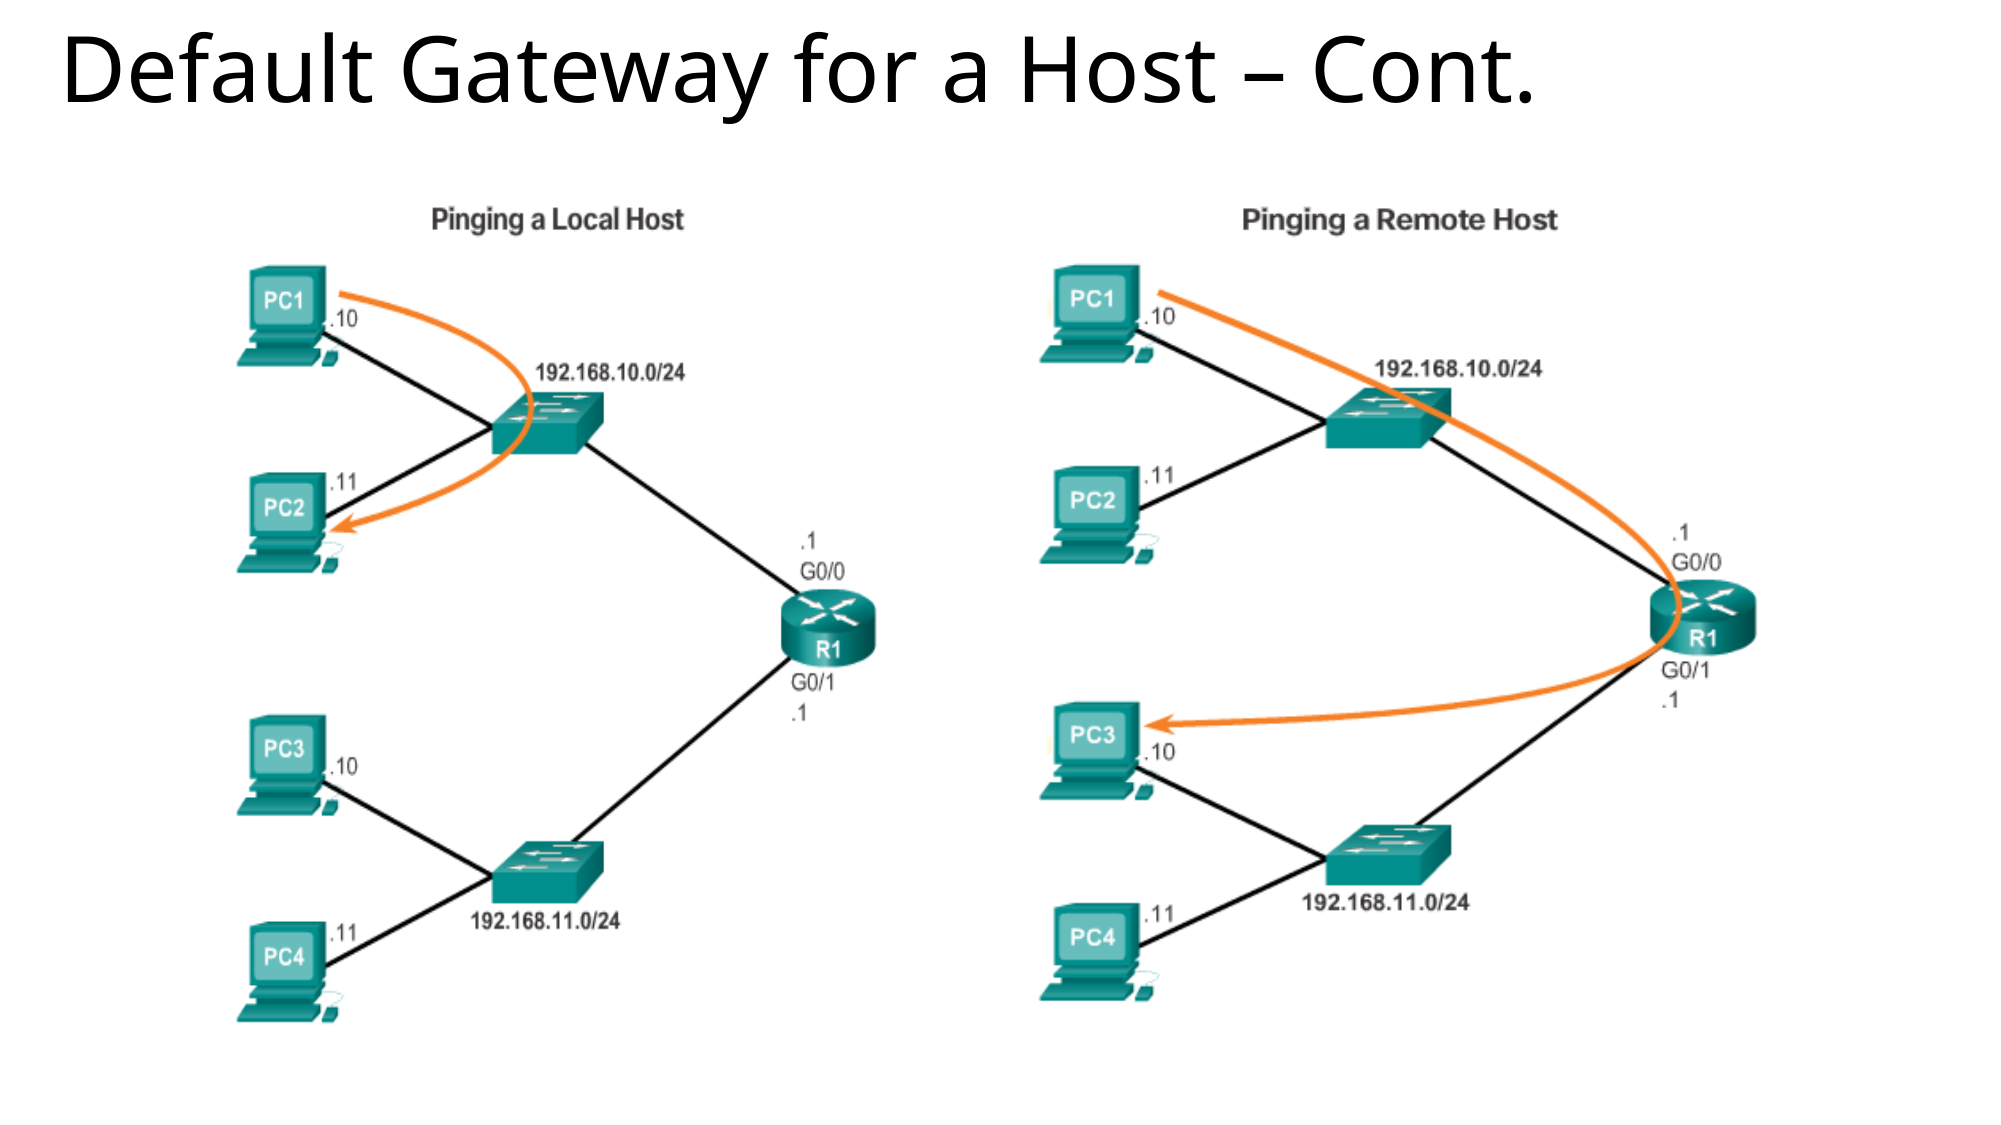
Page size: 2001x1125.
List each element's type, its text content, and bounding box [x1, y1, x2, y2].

title Default Gateway for a Host – Cont. [44, 0, 1933, 147]
picture [205, 199, 924, 1037]
picture [1020, 200, 1767, 1026]
